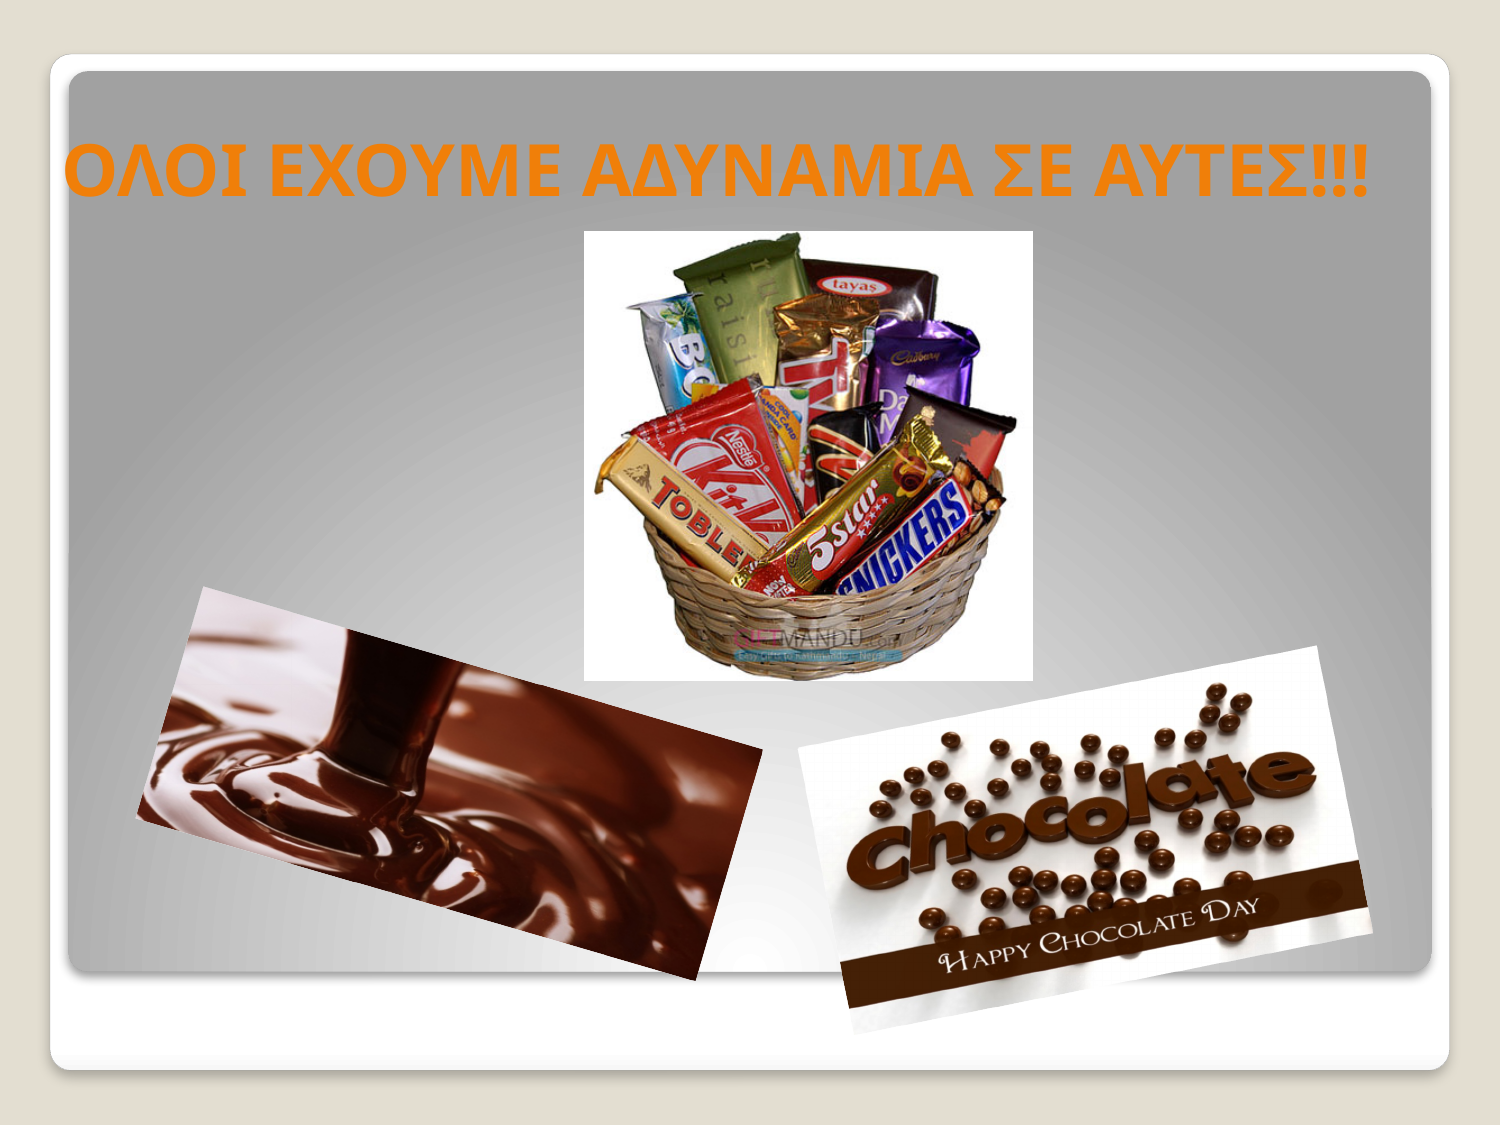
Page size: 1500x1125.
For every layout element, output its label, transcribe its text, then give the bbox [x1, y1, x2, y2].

picture [798, 646, 1372, 1034]
title ΟΛΟΙ ΕΧΟΥΜΕ ΑΔΥΝΑΜΙΑ ΣΕ ΑΥΤΕΣ!!! [41, 30, 1392, 219]
picture [136, 231, 1033, 980]
